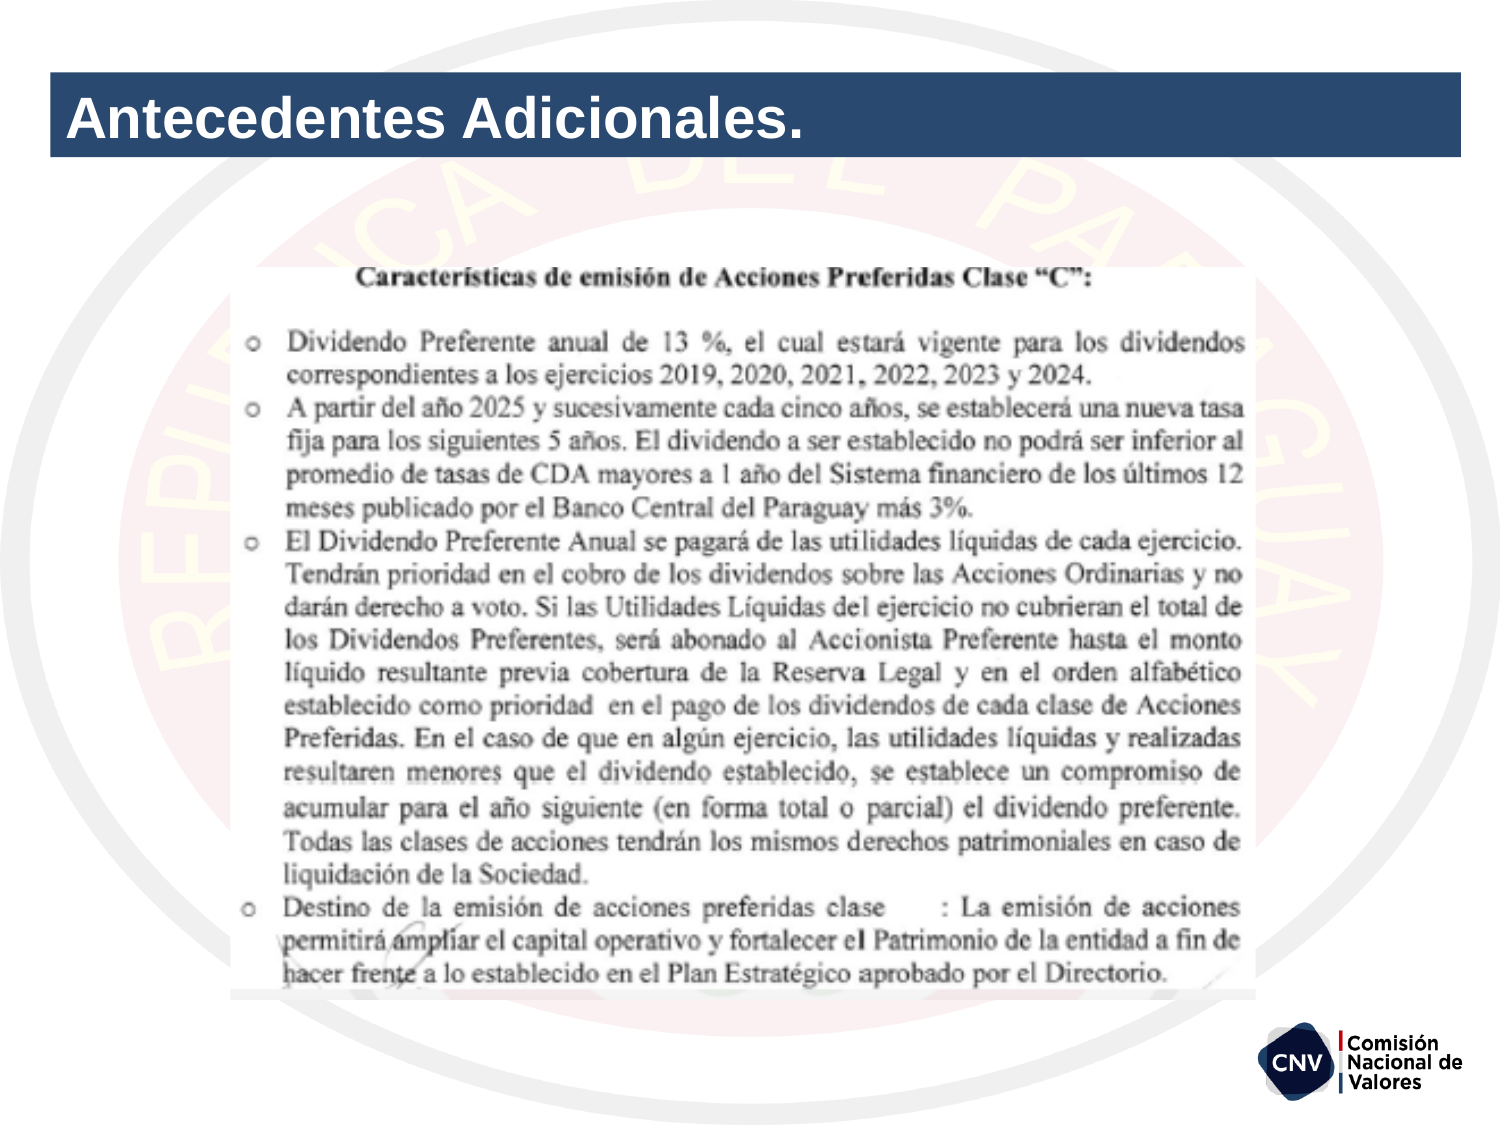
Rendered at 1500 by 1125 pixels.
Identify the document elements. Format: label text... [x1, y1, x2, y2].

text_box Antecedentes Adicionales. [50, 72, 1461, 158]
picture [229, 266, 1500, 1125]
